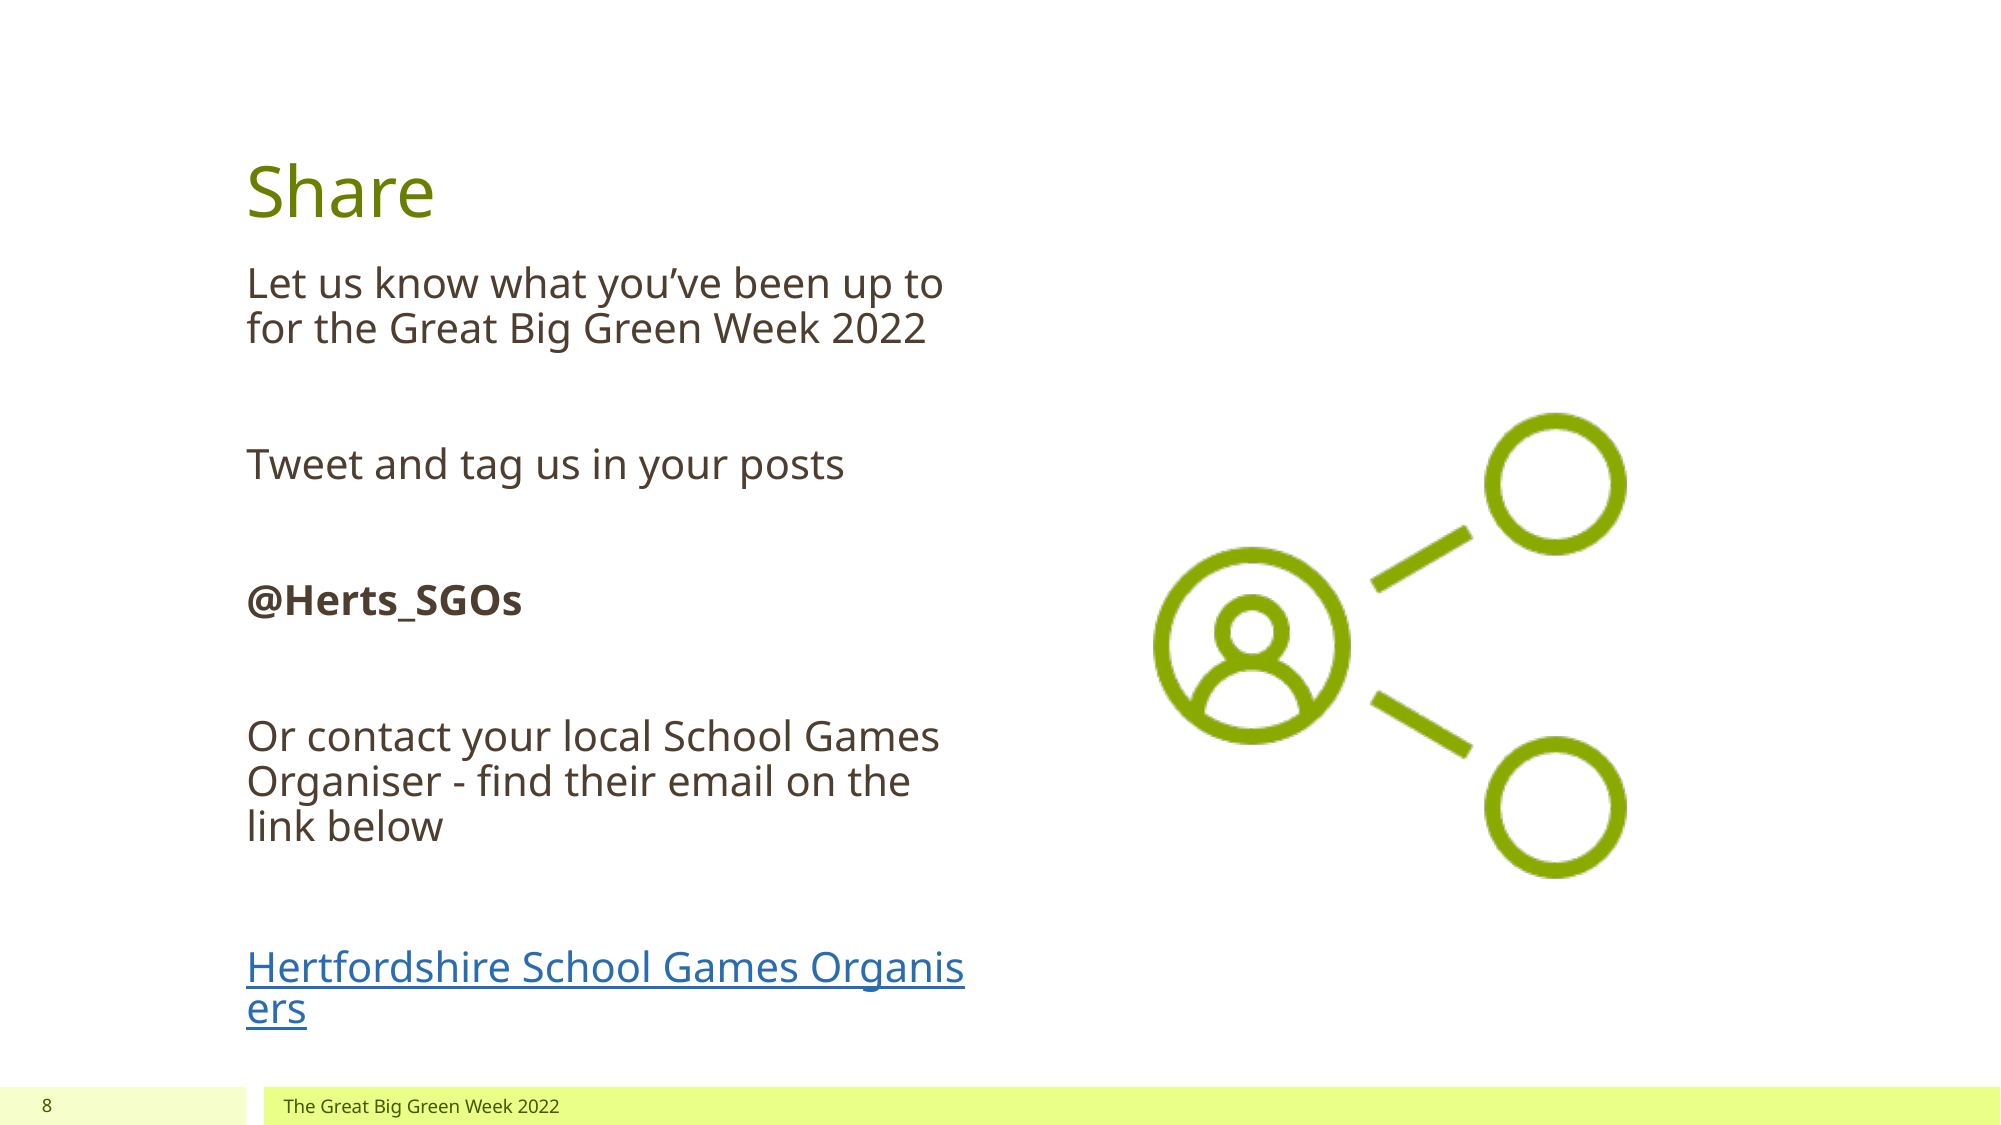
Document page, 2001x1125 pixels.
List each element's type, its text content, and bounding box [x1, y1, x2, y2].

footer The Great Big Green Week 2022 [268, 1087, 1769, 1125]
list Let us know what you’ve been up to for the Great Big Green Week 2022 Tweet and tag us in your posts @Herts_SGOs Or contact your local School Games Organiser - find their email on the link below Hertfordshire School Games Organisers [231, 255, 988, 1014]
slide_number 8 [0, 1087, 68, 1125]
title Share [231, 45, 1769, 240]
picture [1012, 256, 1769, 1013]
